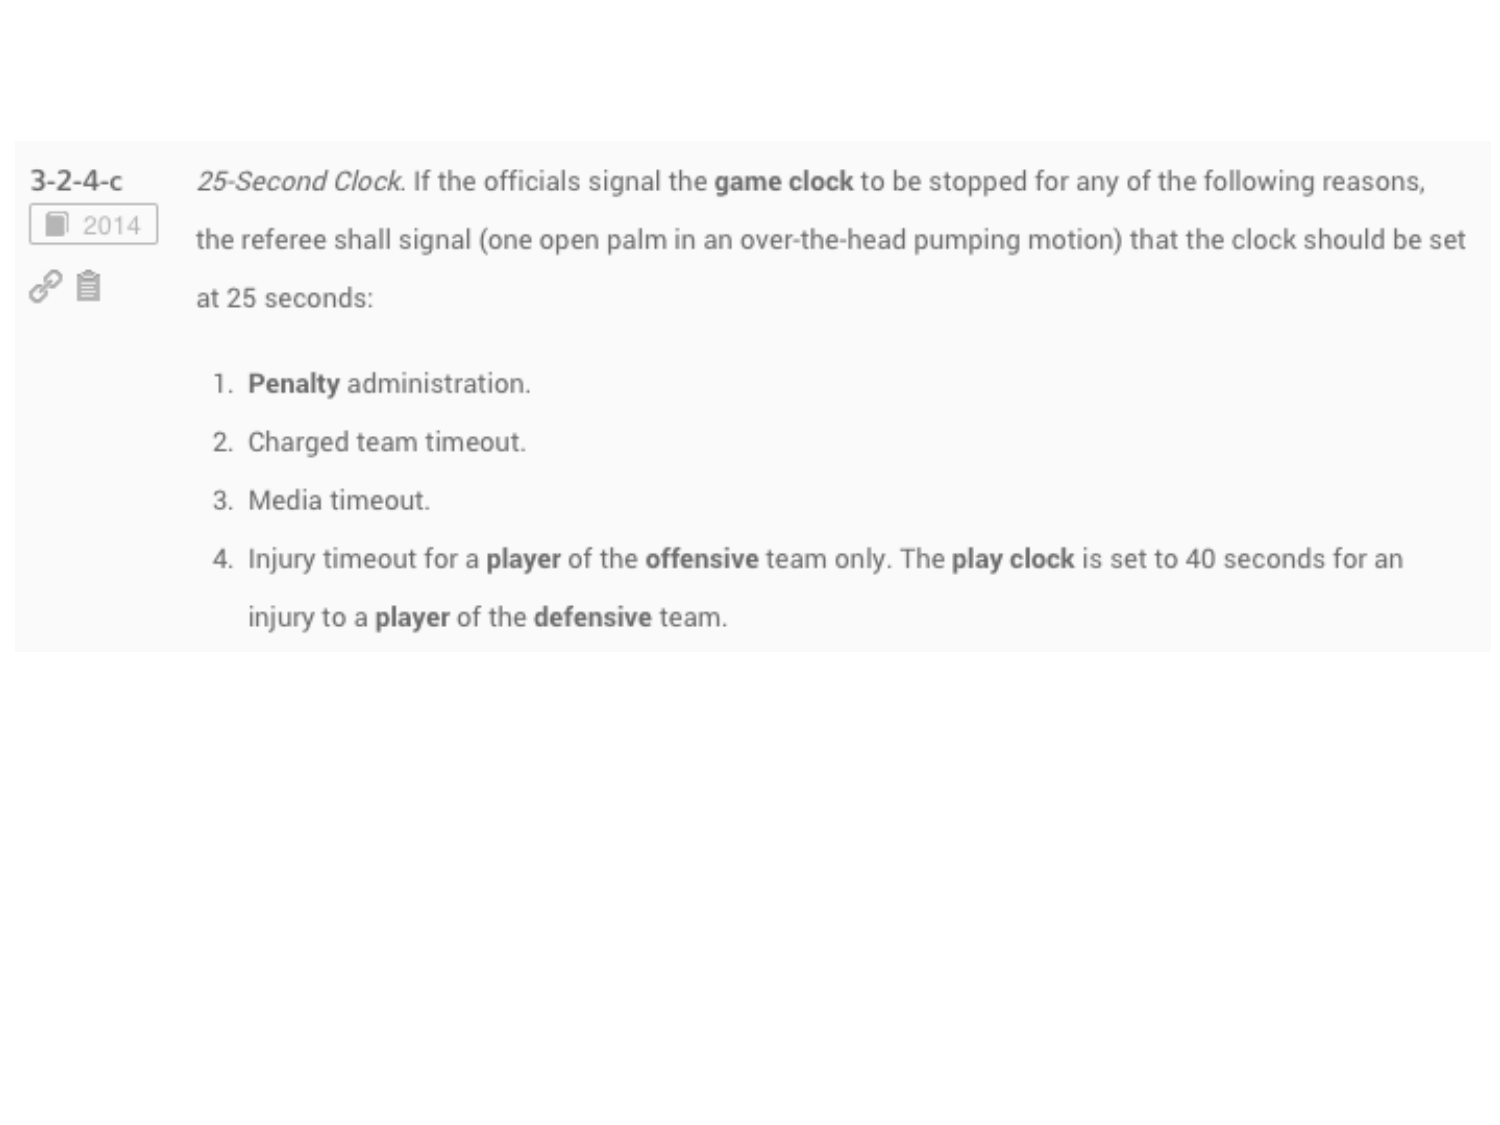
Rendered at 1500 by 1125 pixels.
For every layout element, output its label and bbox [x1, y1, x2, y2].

picture [14, 140, 1491, 652]
